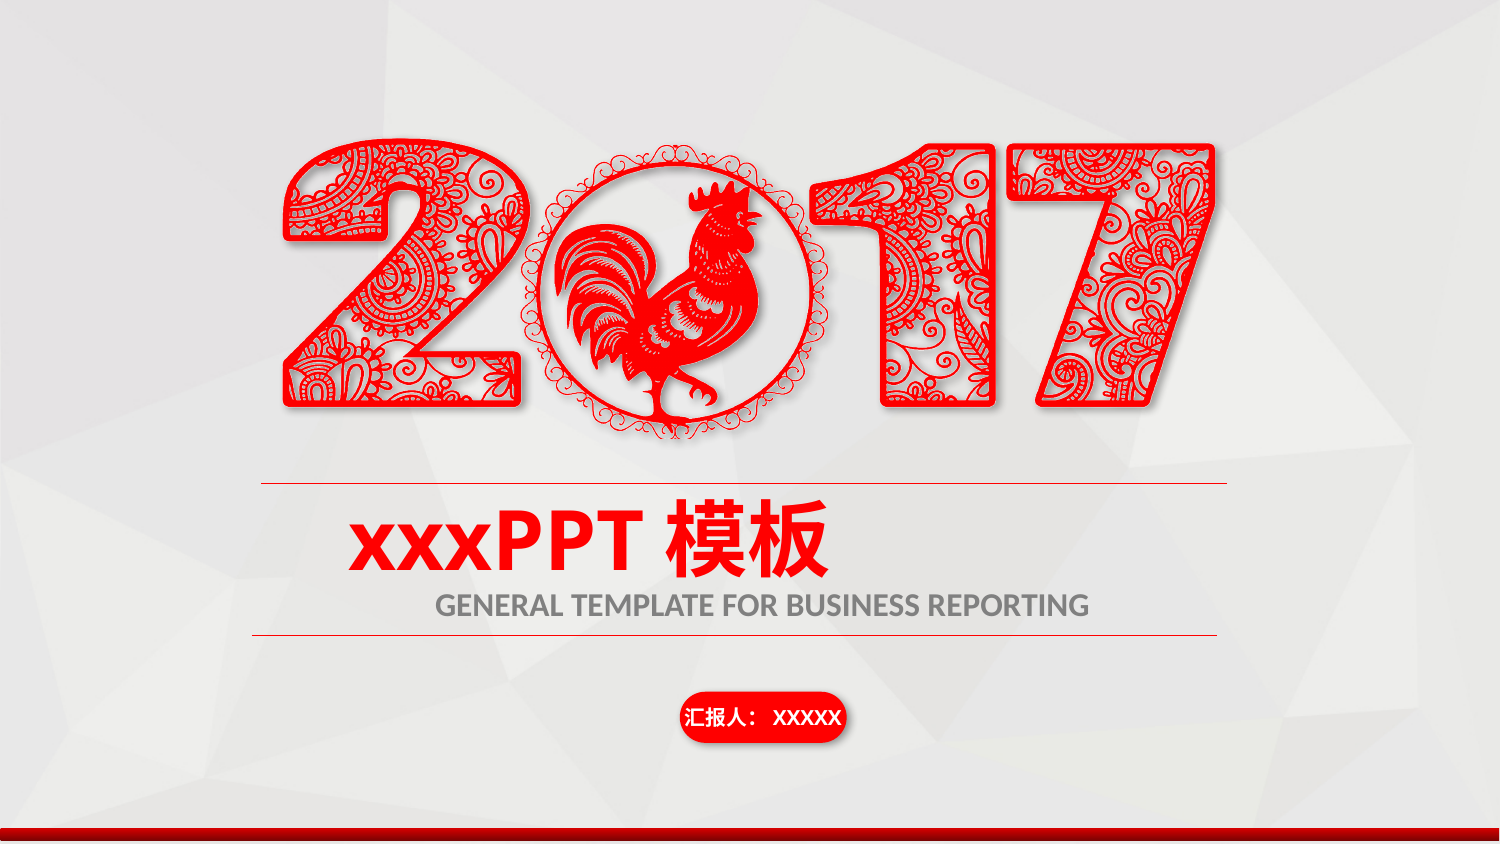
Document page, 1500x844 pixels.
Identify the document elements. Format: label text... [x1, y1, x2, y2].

text_box [688, 690, 839, 697]
picture [0, 0, 1500, 828]
text_box 汇报人：XXXXX [670, 697, 857, 738]
text_box [0, 828, 1500, 841]
text_box GENERAL TEMPLATE FOR BUSINESS REPORTING [420, 609, 1131, 631]
text_box [688, 738, 838, 744]
